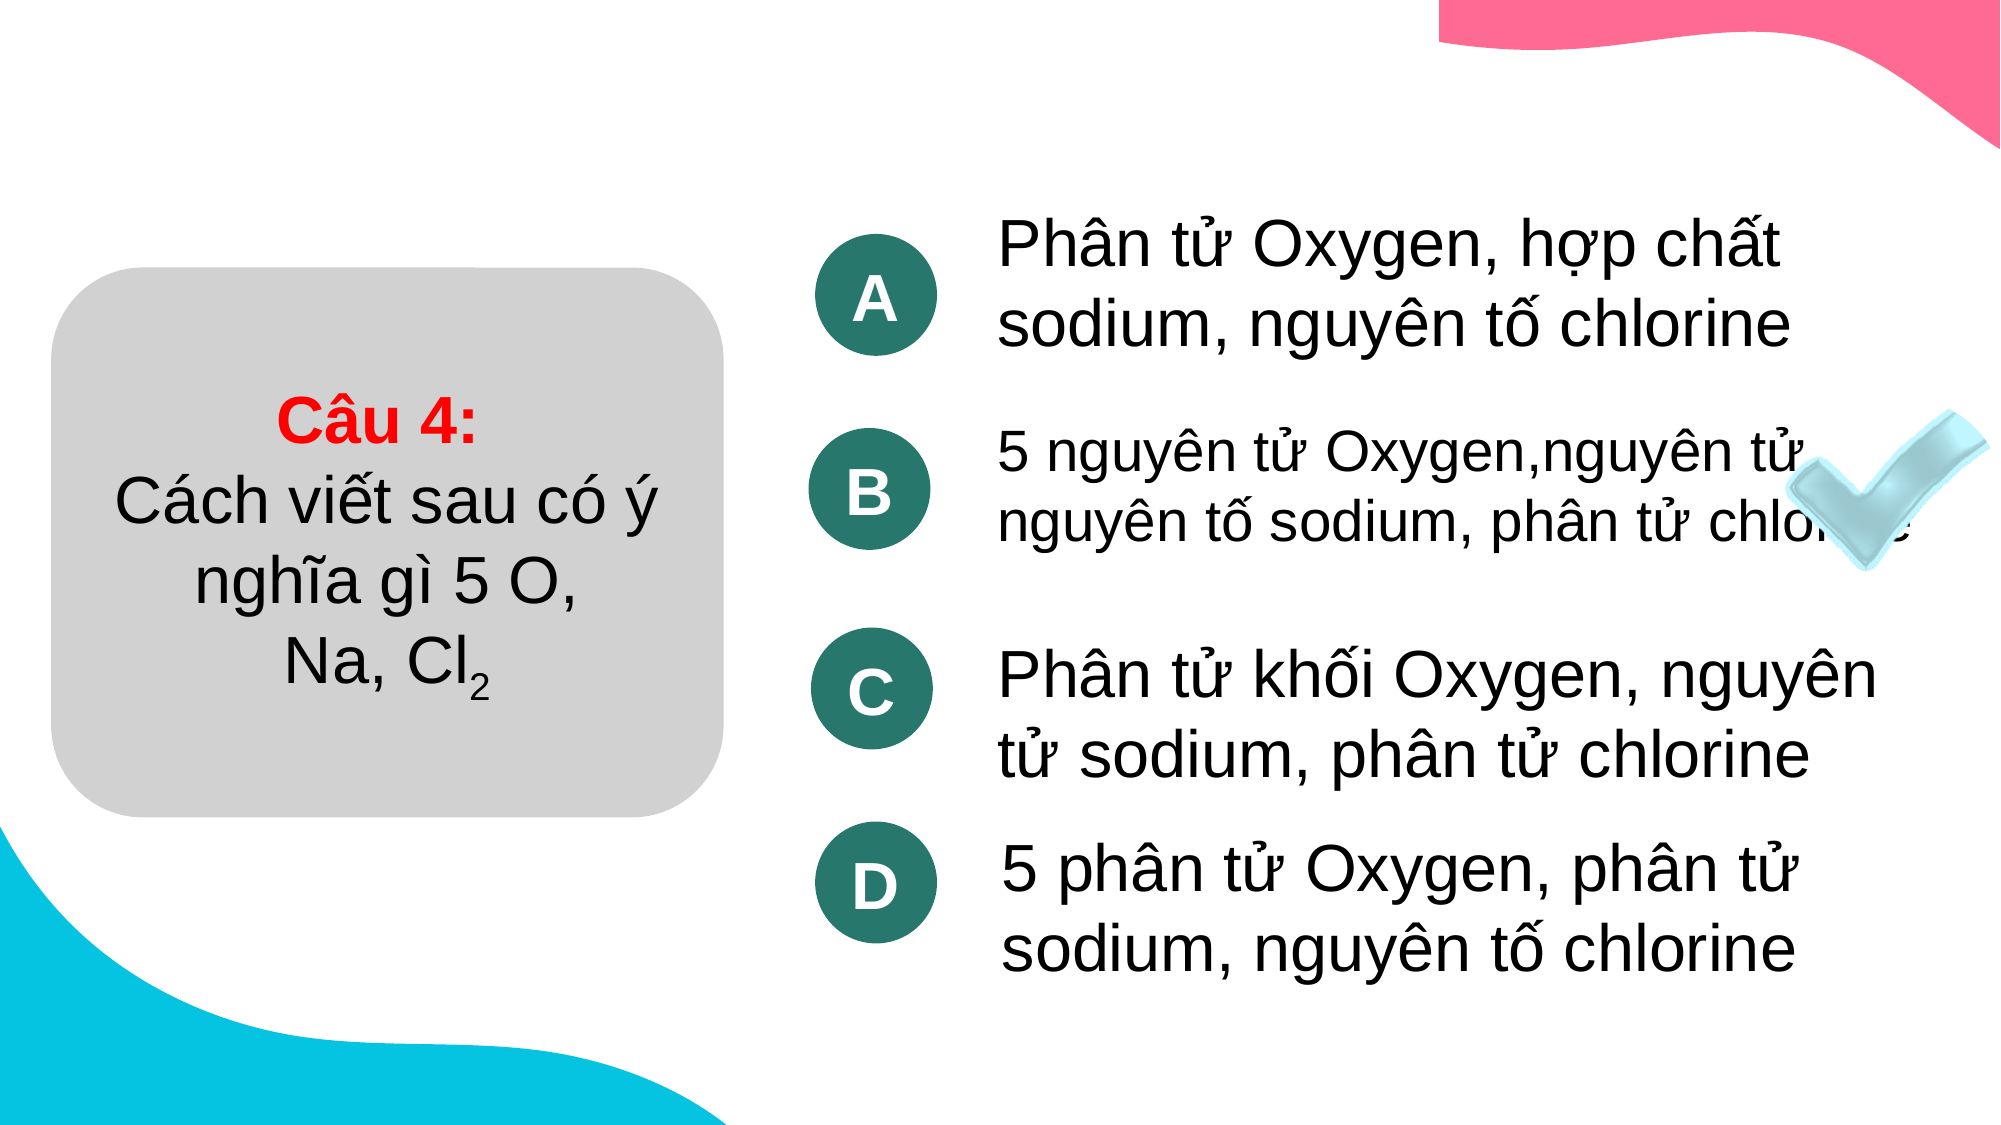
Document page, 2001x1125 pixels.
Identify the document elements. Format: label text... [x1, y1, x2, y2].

text_box 5 phân tử Oxygen, phân tử sodium, nguyên tố chlorine [986, 817, 1924, 992]
text_box Phân tử khối Oxygen, nguyên tử sodium, phân tử chlorine [982, 623, 1919, 798]
text_box A [814, 232, 939, 357]
picture [1775, 394, 2000, 574]
text_box [0, 826, 727, 1125]
text_box Câu 4: Cách viết sau có ý nghĩa gì 5 O, Na, Cl2 [51, 267, 724, 818]
text_box B [807, 426, 932, 551]
text_box Phân tử Oxygen, hợp chất sodium, nguyên tố chlorine [982, 192, 1919, 367]
text_box D [814, 820, 939, 945]
text_box 5 nguyên tử Oxygen,nguyên tử nguyên tố sodium, phân tử chlorine [982, 405, 1775, 561]
text_box C [809, 626, 934, 751]
text_box [1439, 0, 2000, 150]
